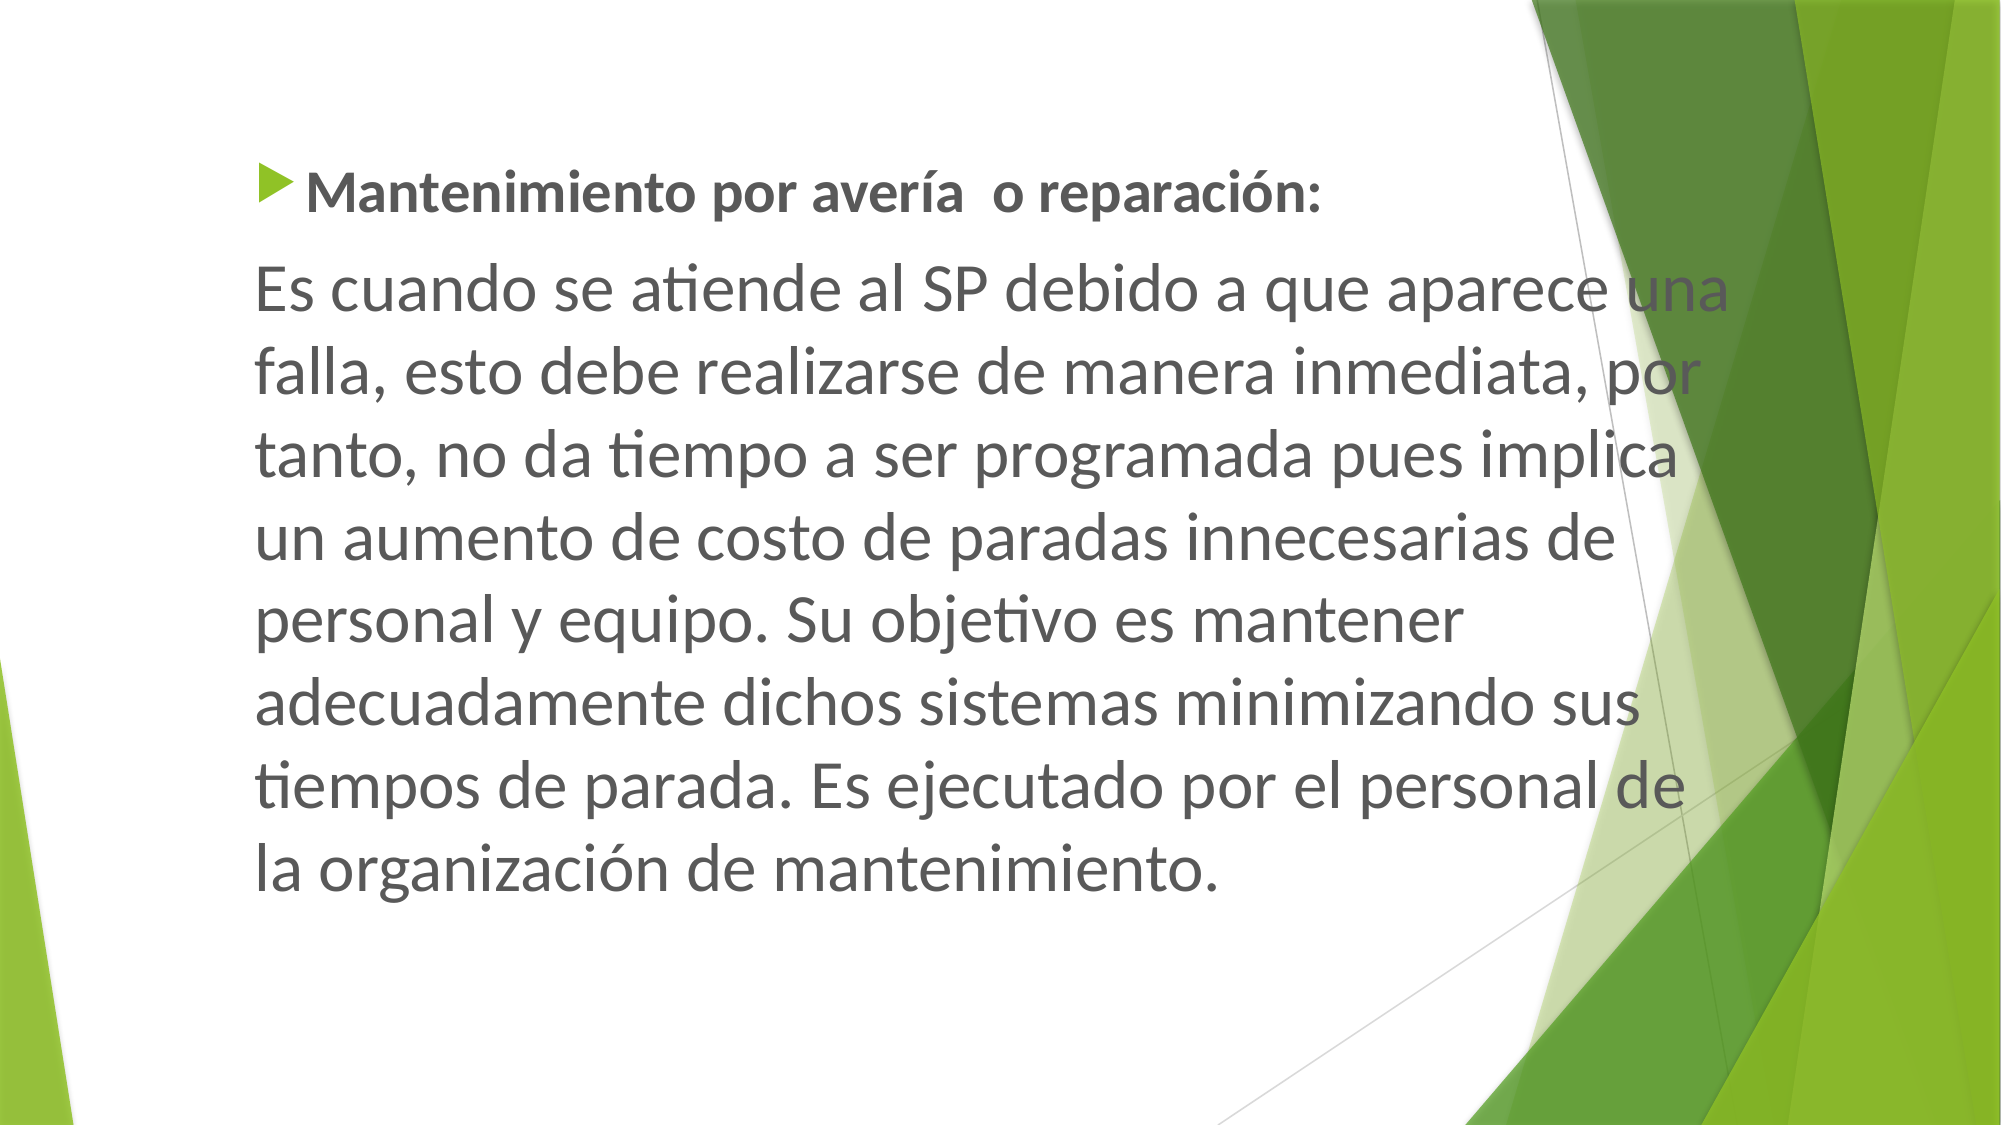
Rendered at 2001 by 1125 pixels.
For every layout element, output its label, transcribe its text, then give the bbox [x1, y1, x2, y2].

list Mantenimiento por avería o reparación: Es cuando se atiende al SP debido a que aparece una falla, esto debe realizarse de manera inmediata, por tanto, no da tiempo a ser programada pues implica un aumento de costo de paradas innecesarias de personal y equipo. Su objetivo es mantener adecuadamente dichos sistemas minimizando sus tiempos de parada. Es ejecutado por el personal de la organización de mantenimiento. [239, 144, 1761, 981]
